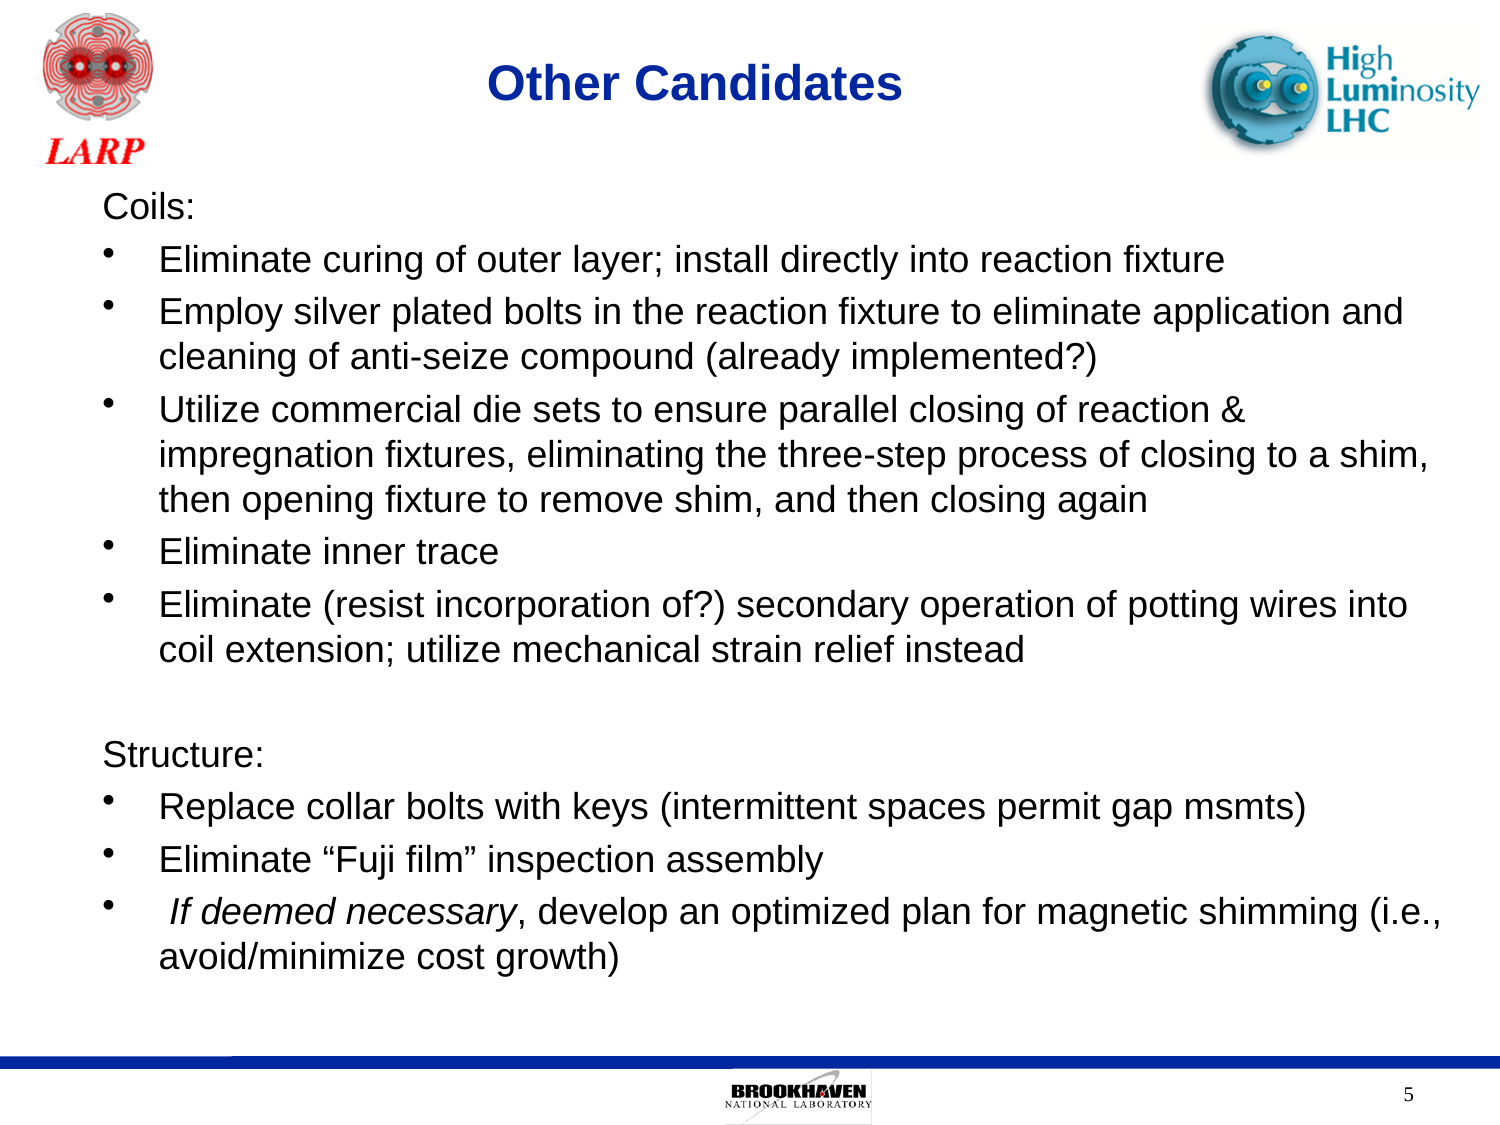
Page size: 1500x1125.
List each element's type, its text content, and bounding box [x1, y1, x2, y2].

list Coils: Eliminate curing of outer layer; install directly into reaction fixture Employ silver plated bolts in the reaction fixture to eliminate application and cleaning of anti-seize compound (already implemented?) Utilize commercial die sets to ensure parallel closing of reaction & impregnation fixtures, eliminating the three-step process of closing to a shim, then opening fixture to remove shim, and then closing again Eliminate inner trace Eliminate (resist incorporation of?) secondary operation of potting wires into coil extension; utilize mechanical strain relief instead Structure: Replace collar bolts with keys (intermittent spaces permit gap msmts) Eliminate “Fuji film” inspection assembly If deemed necessary, develop an optimized plan for magnetic shimming (i.e., avoid/minimize cost growth) [87, 174, 1488, 1017]
picture [40, 13, 154, 172]
picture [1196, 24, 1480, 161]
picture [725, 1070, 872, 1125]
title Other Candidates [237, 24, 1154, 146]
